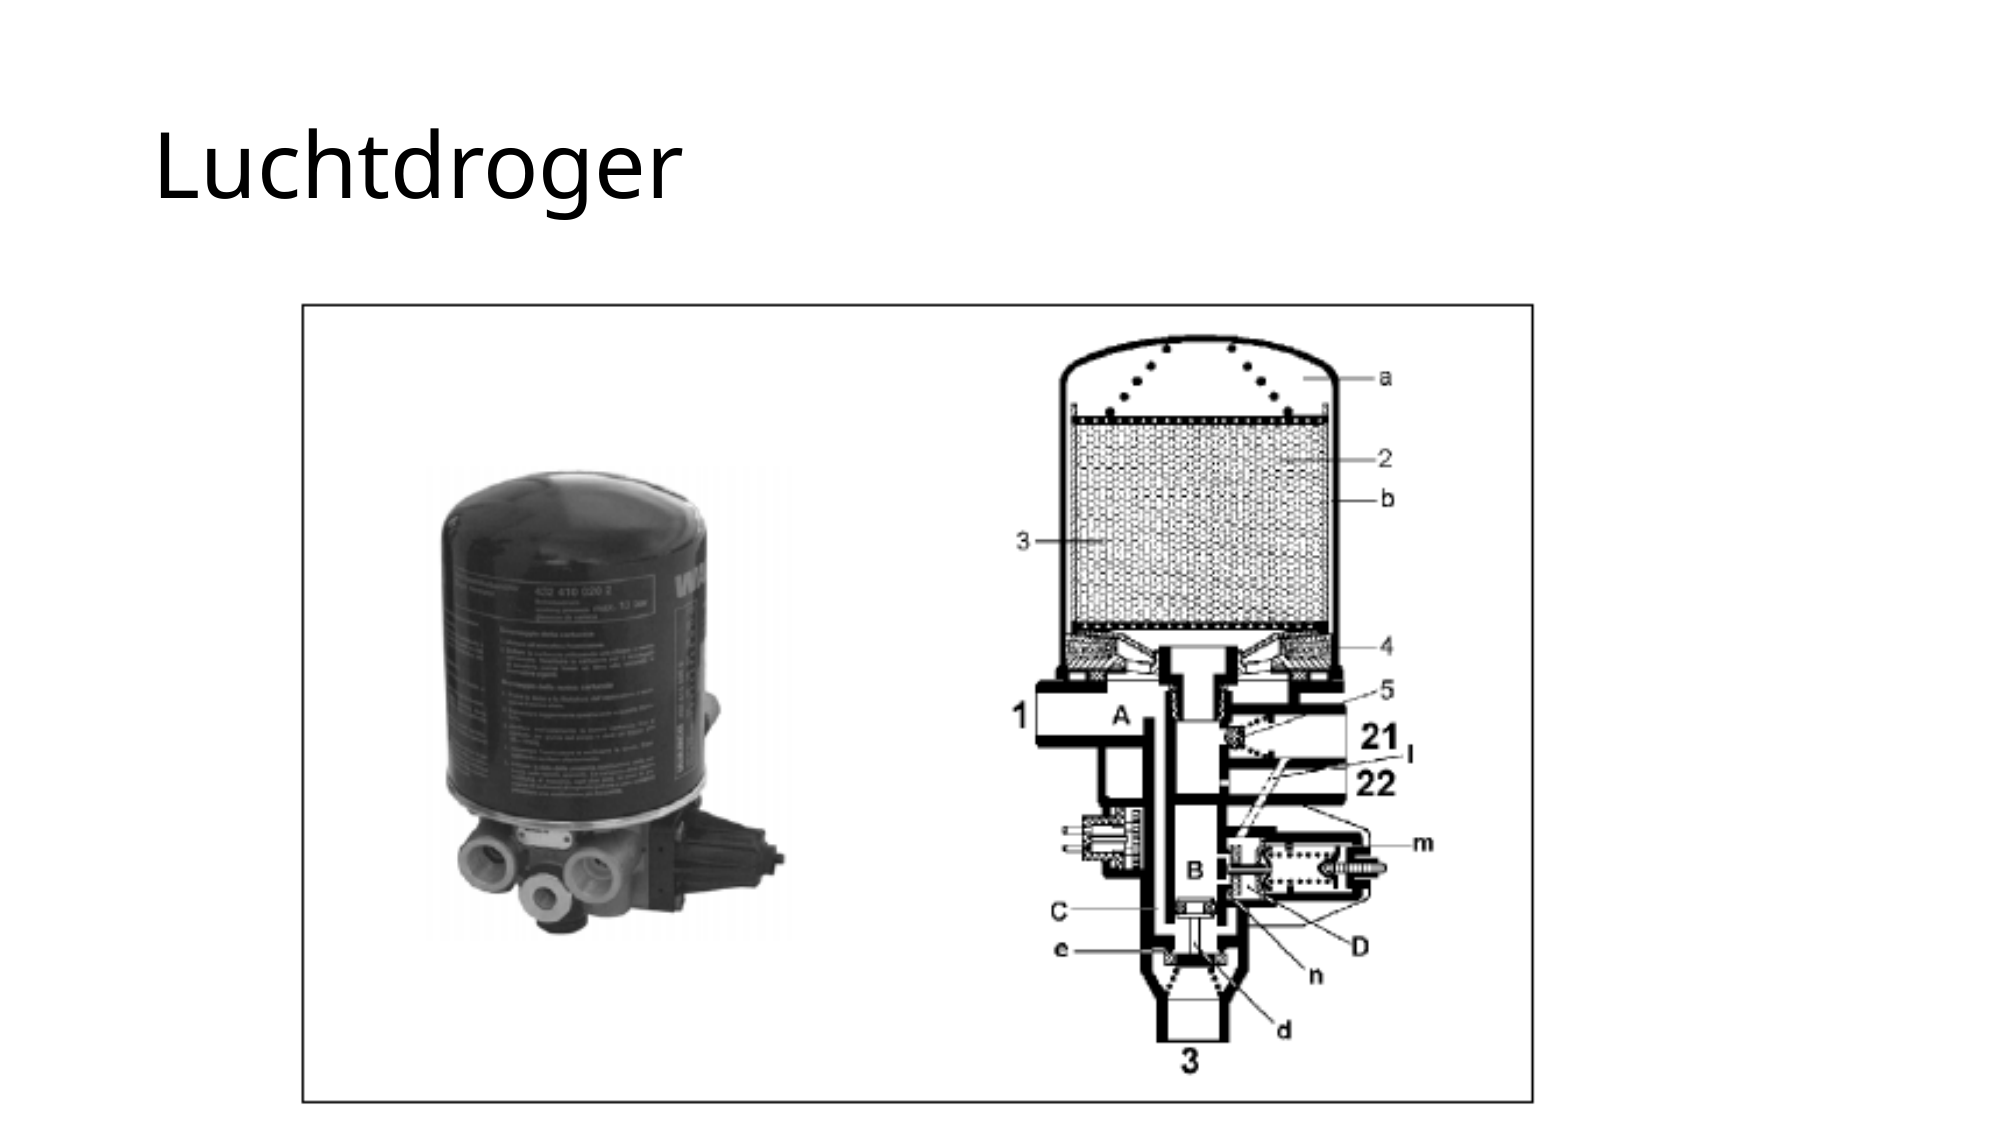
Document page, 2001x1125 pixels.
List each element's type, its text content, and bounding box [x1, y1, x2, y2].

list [286, 293, 1560, 1125]
title Luchtdroger [137, 59, 1863, 278]
